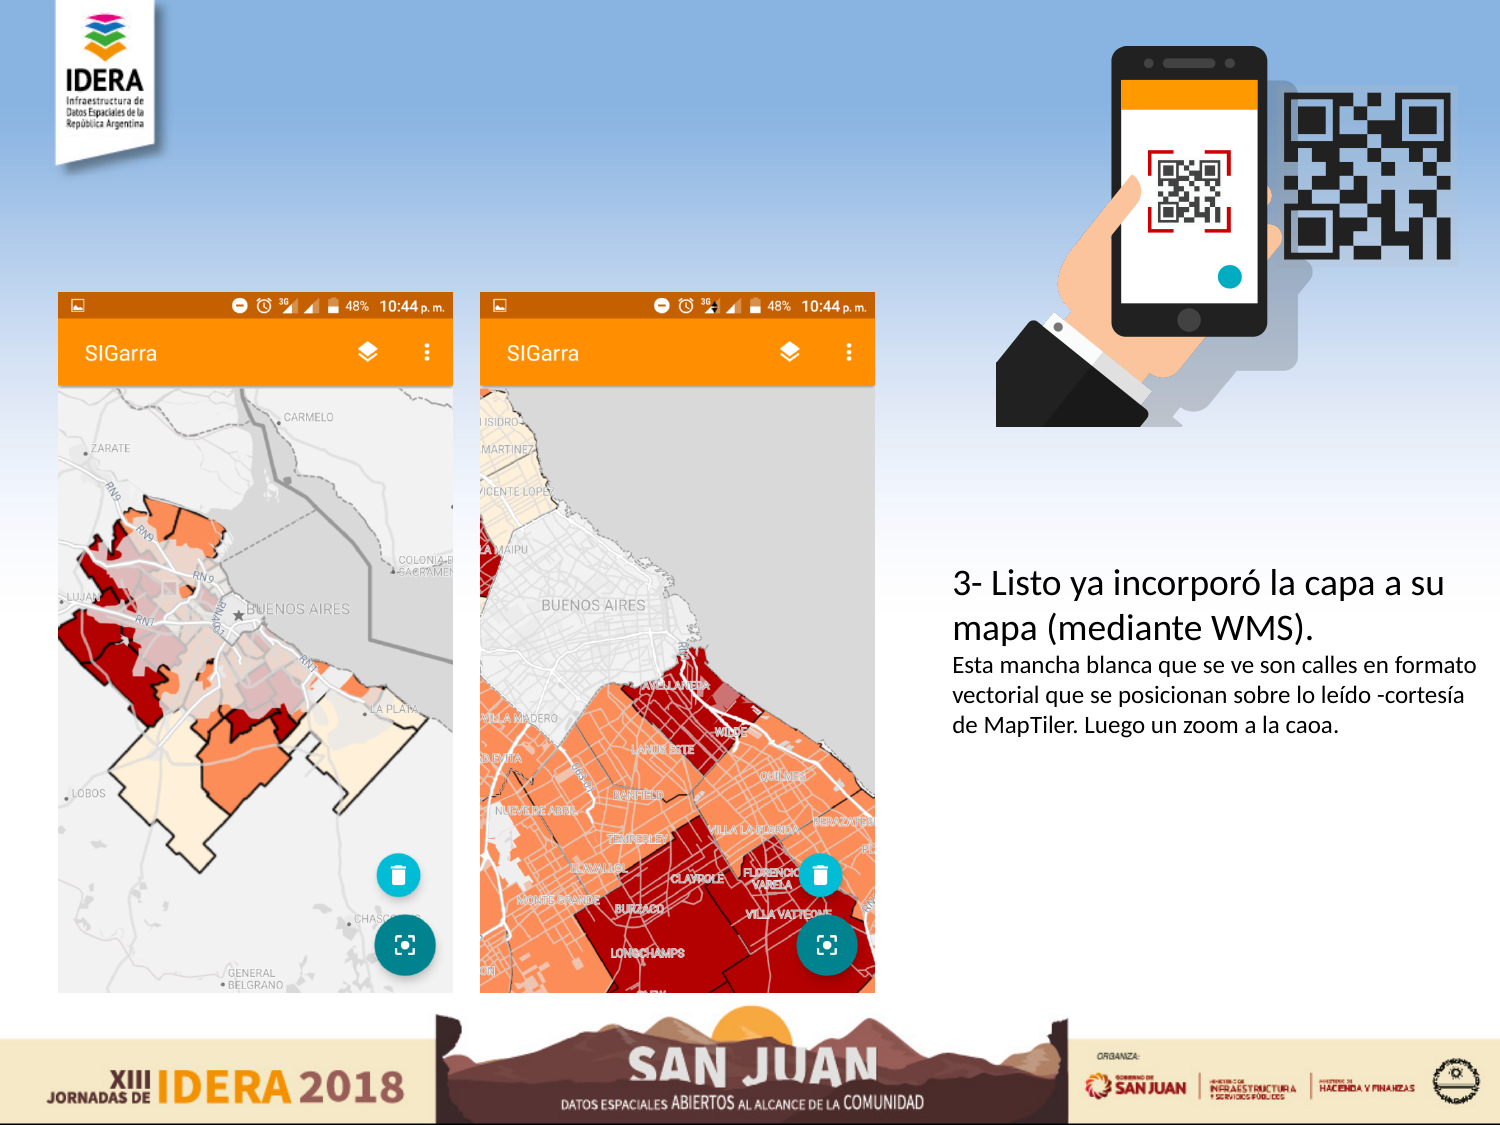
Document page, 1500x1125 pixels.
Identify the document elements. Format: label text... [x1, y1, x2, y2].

text_box 3- Listo ya incorporó la capa a su mapa (mediante WMS). Esta mancha blanca que se ve son calles en formato vectorial que se posicionan sobre lo leído -cortesía de MapTiler. Luego un zoom a la caoa. [937, 550, 1500, 791]
picture [0, 0, 1500, 1125]
